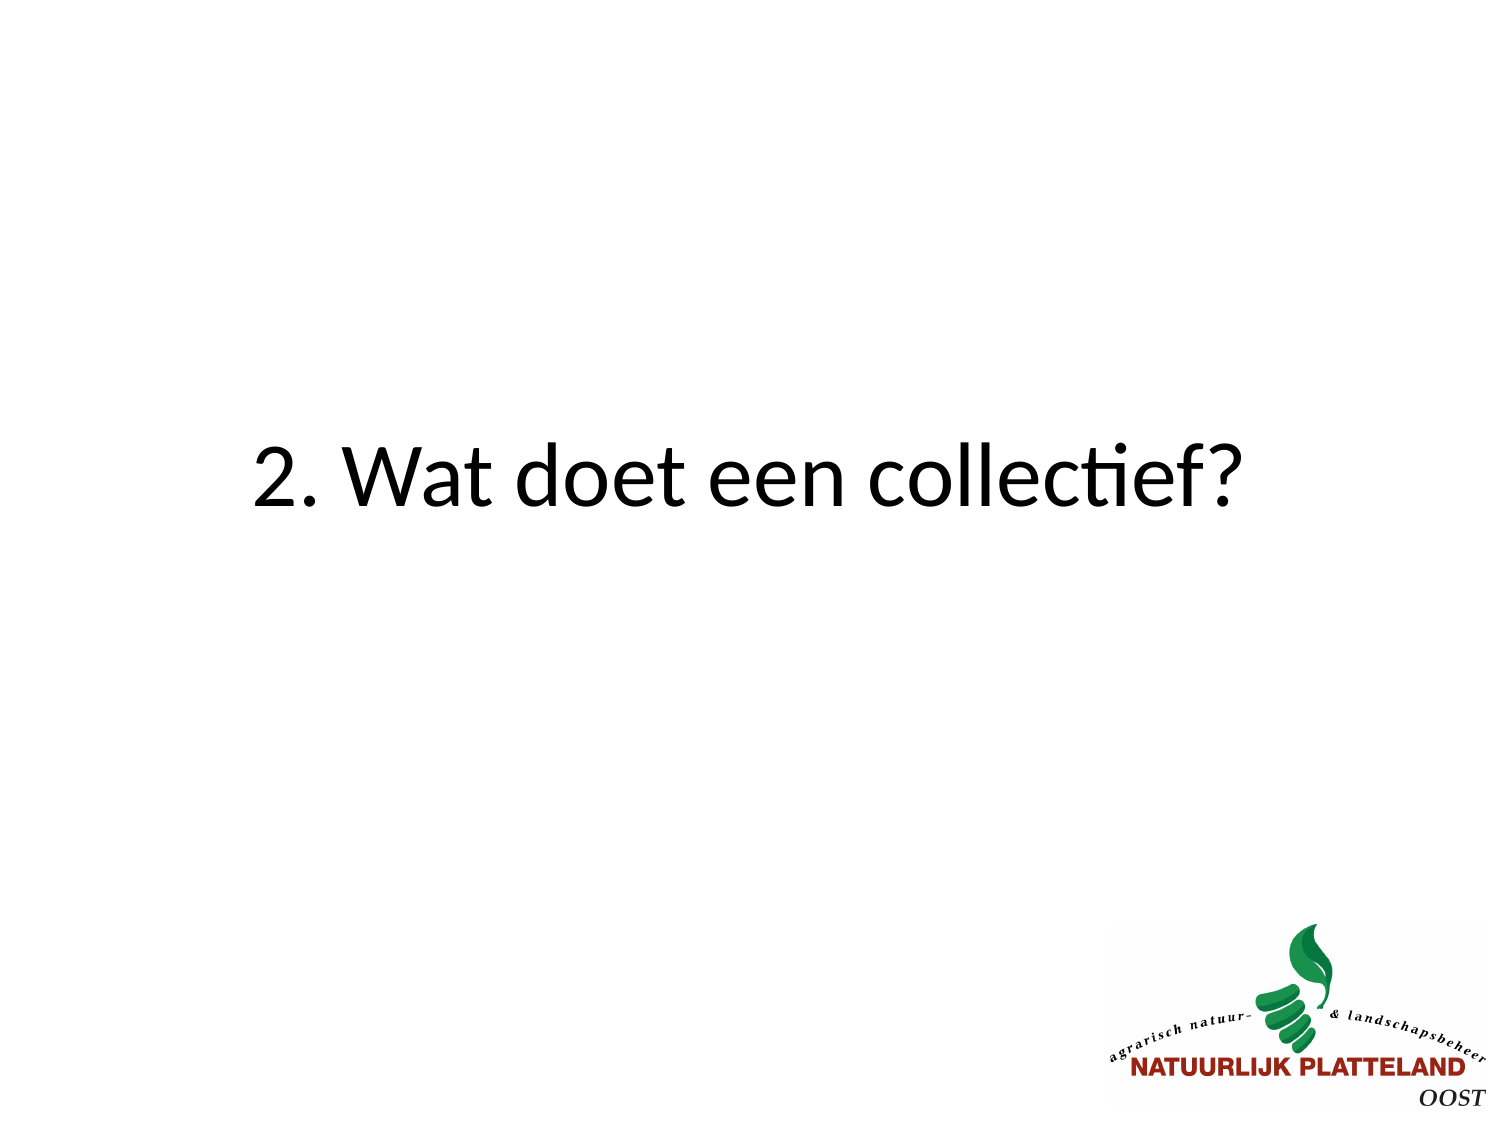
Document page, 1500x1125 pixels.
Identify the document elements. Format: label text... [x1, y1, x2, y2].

title 2. Wat doet een collectief? [112, 349, 1388, 591]
picture [1110, 924, 1486, 1106]
